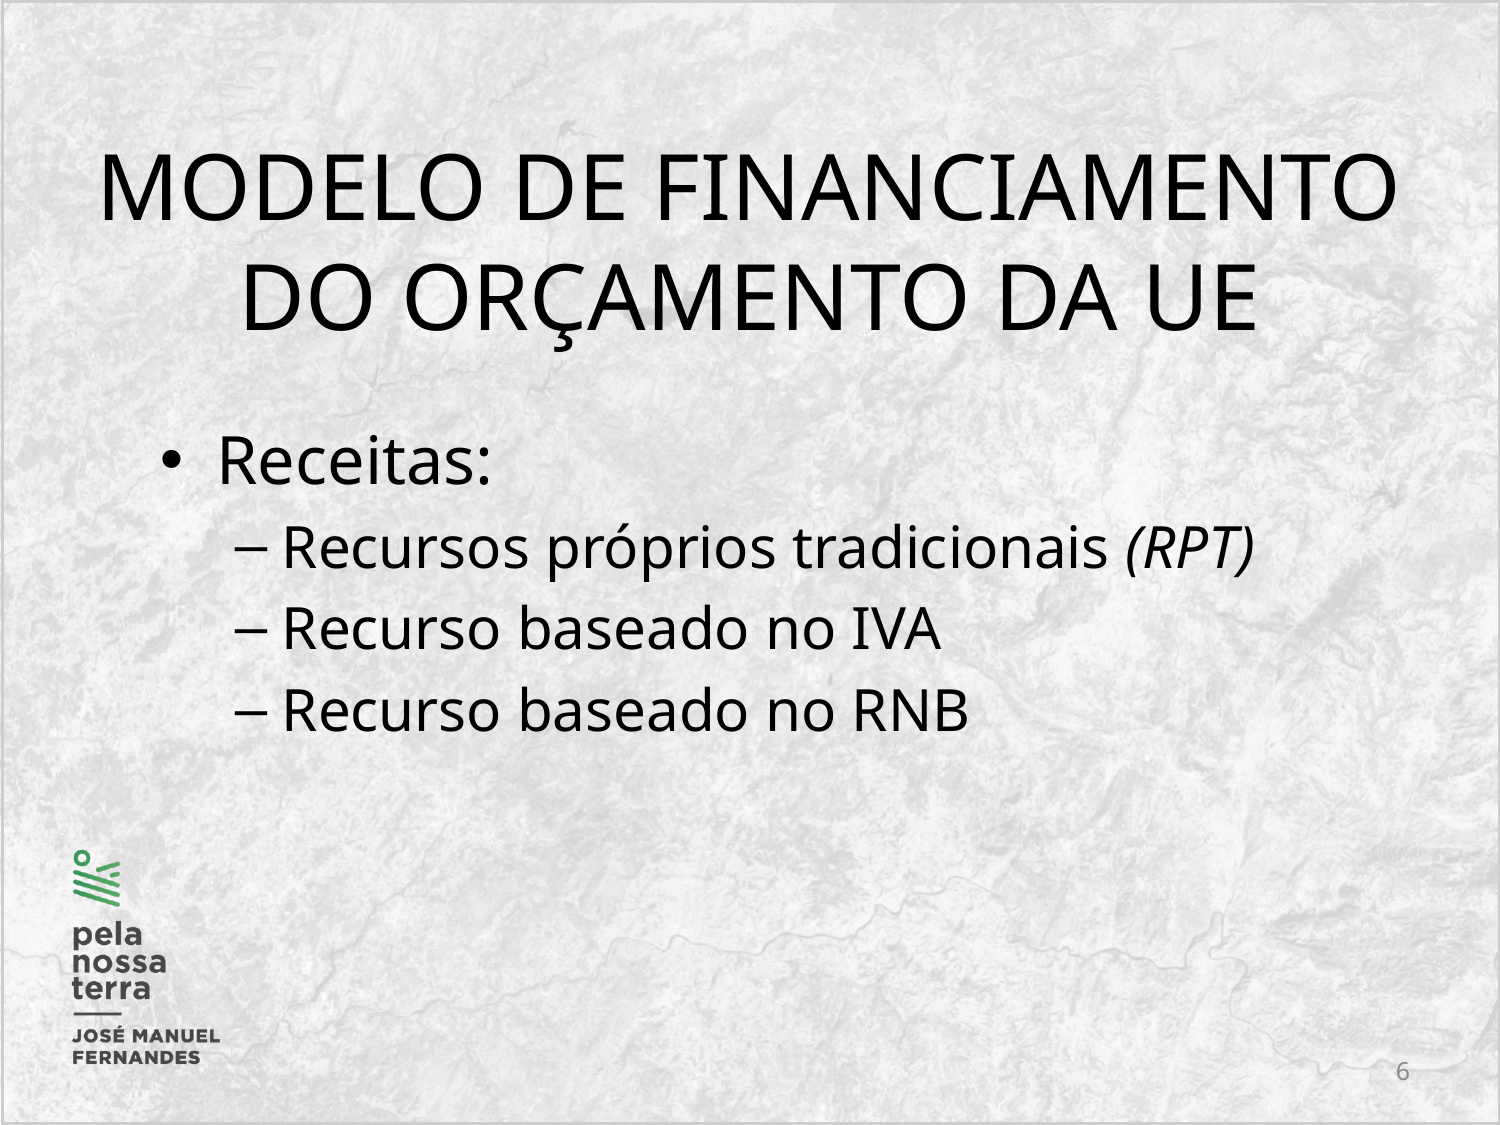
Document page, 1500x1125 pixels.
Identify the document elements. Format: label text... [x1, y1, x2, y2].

list Receitas: Recursos próprios tradicionais (RPT) Recurso baseado no IVA Recurso baseado no RNB [145, 410, 1425, 1005]
title MODELO DE FINANCIAMENTO DO ORÇAMENTO DA UE [75, 102, 1425, 376]
slide_number 6 [1074, 1042, 1425, 1103]
picture [0, 0, 1500, 1125]
